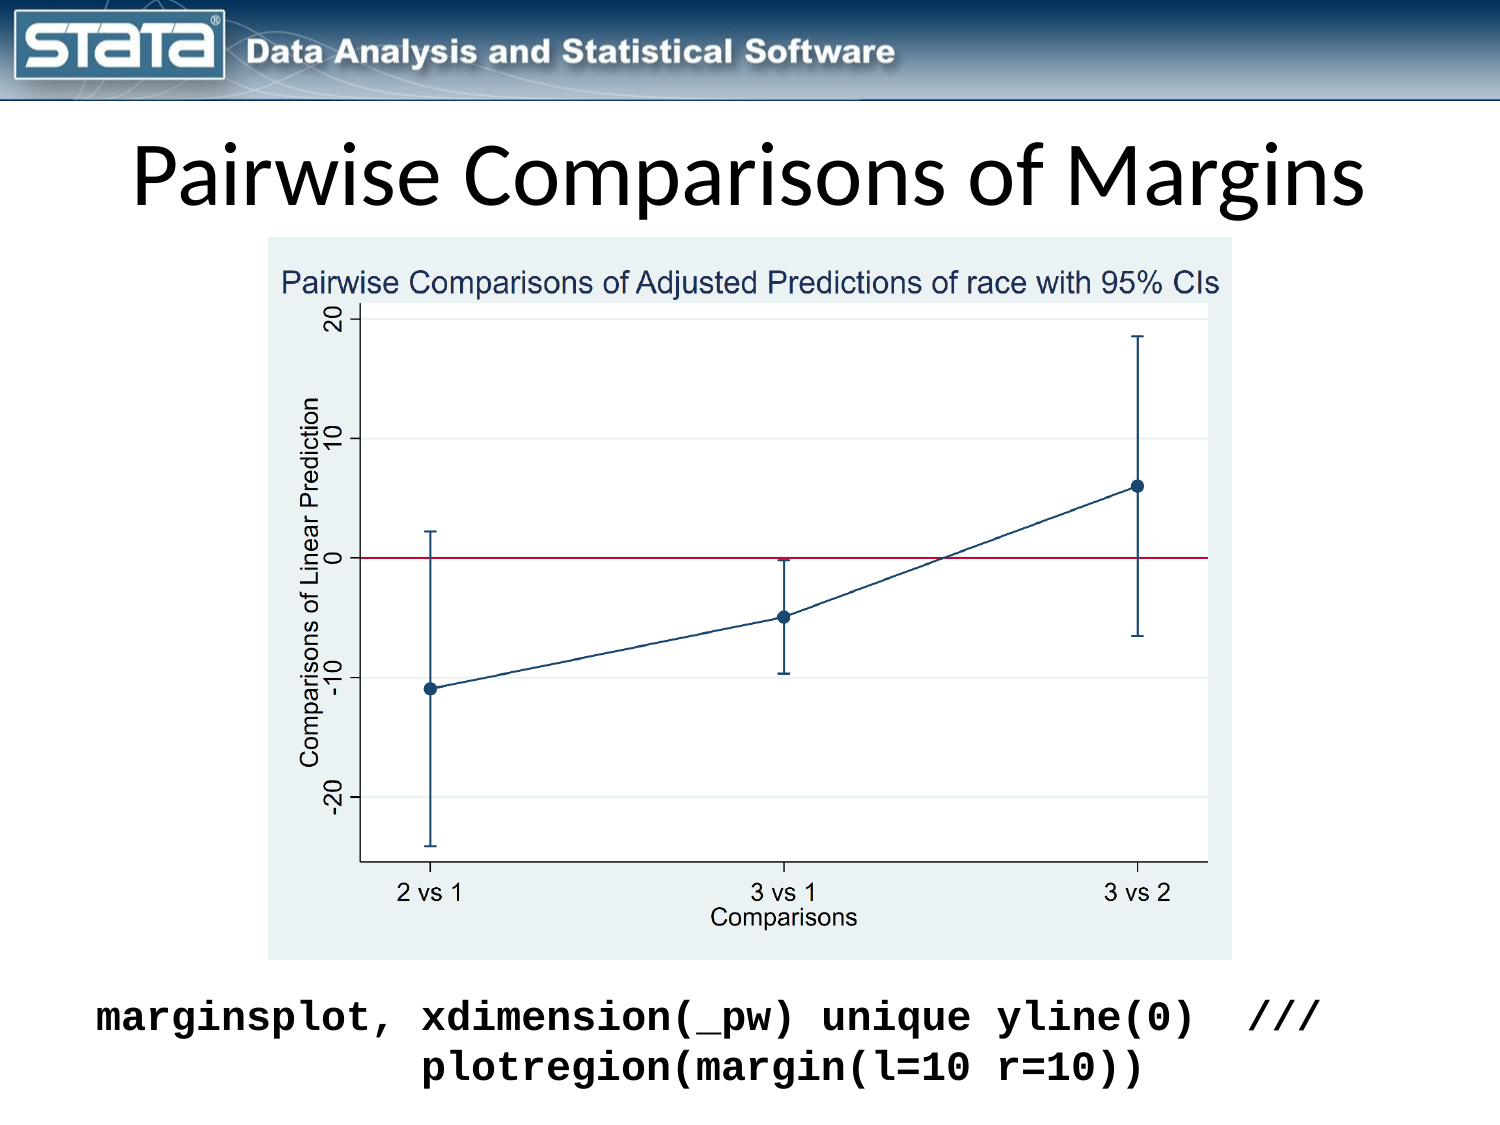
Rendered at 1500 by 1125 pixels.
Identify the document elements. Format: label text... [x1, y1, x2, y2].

picture [268, 237, 1232, 960]
picture [0, 0, 1500, 99]
text_box marginsplot, xdimension(_pw) unique yline(0) /// plotregion(margin(l=10 r=10)) [81, 981, 1336, 1096]
title Pairwise Comparisons of Margins [0, 99, 1500, 238]
